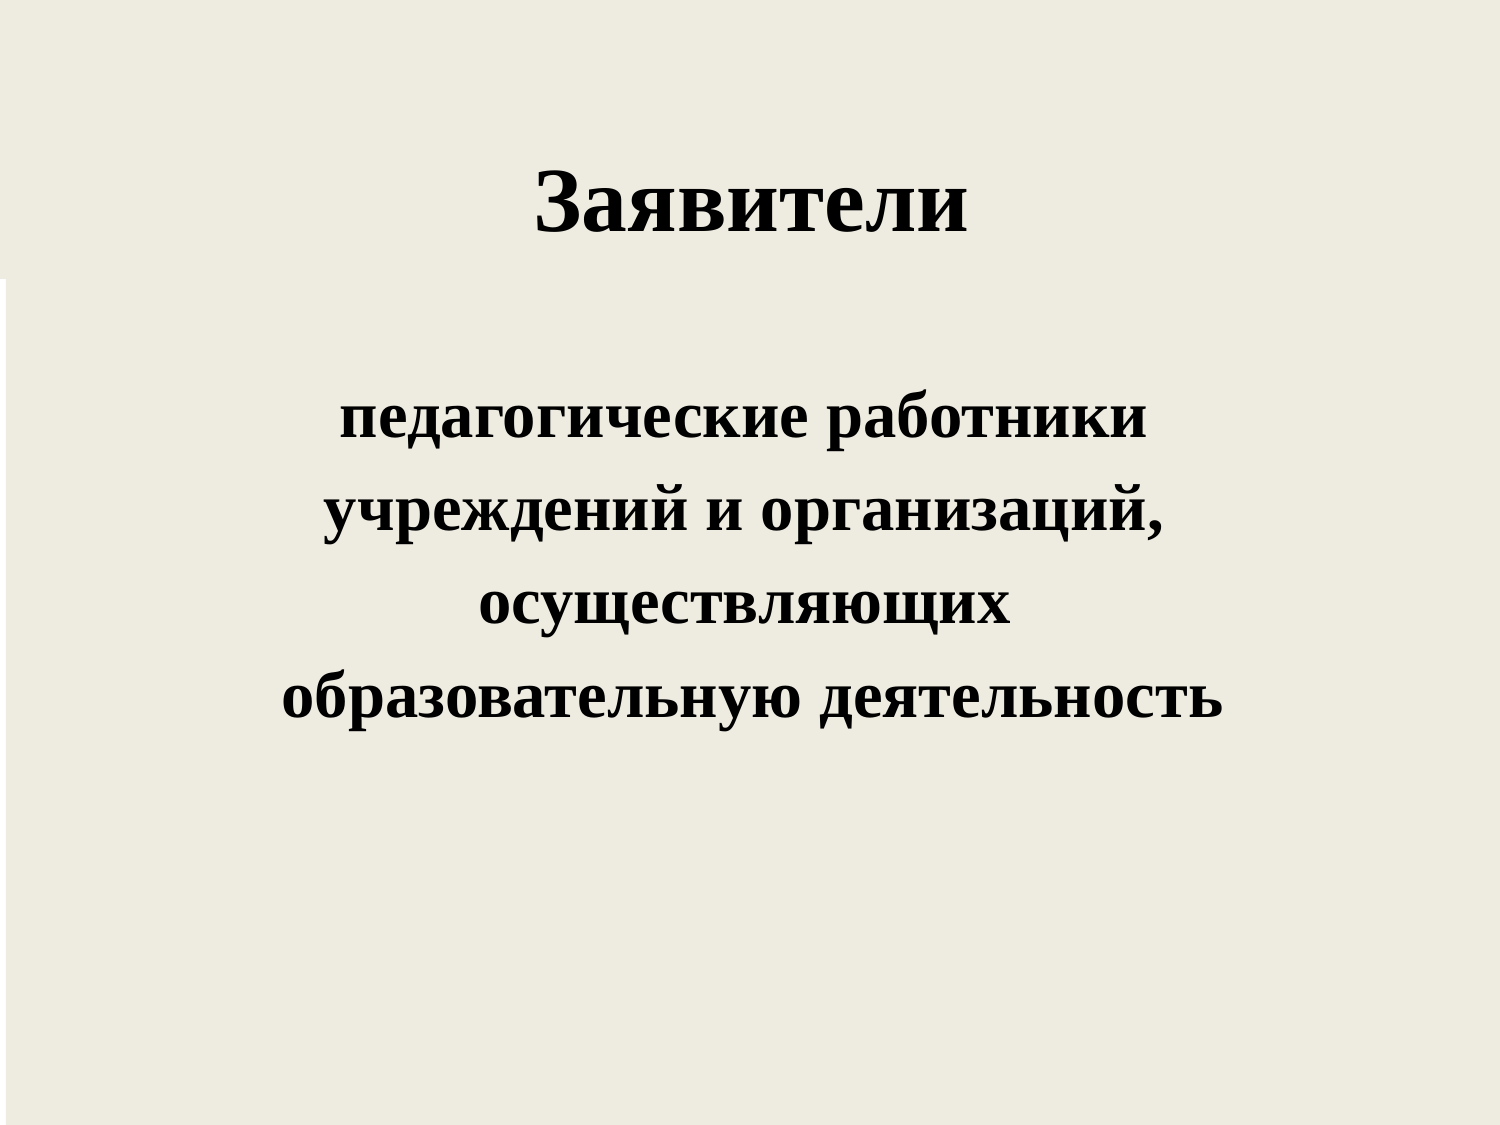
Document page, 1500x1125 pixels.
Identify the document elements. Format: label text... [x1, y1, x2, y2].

title Заявители [0, 0, 1500, 279]
list педагогические работники учреждений и организаций, осуществляющих образовательную деятельность [5, 269, 1500, 1125]
